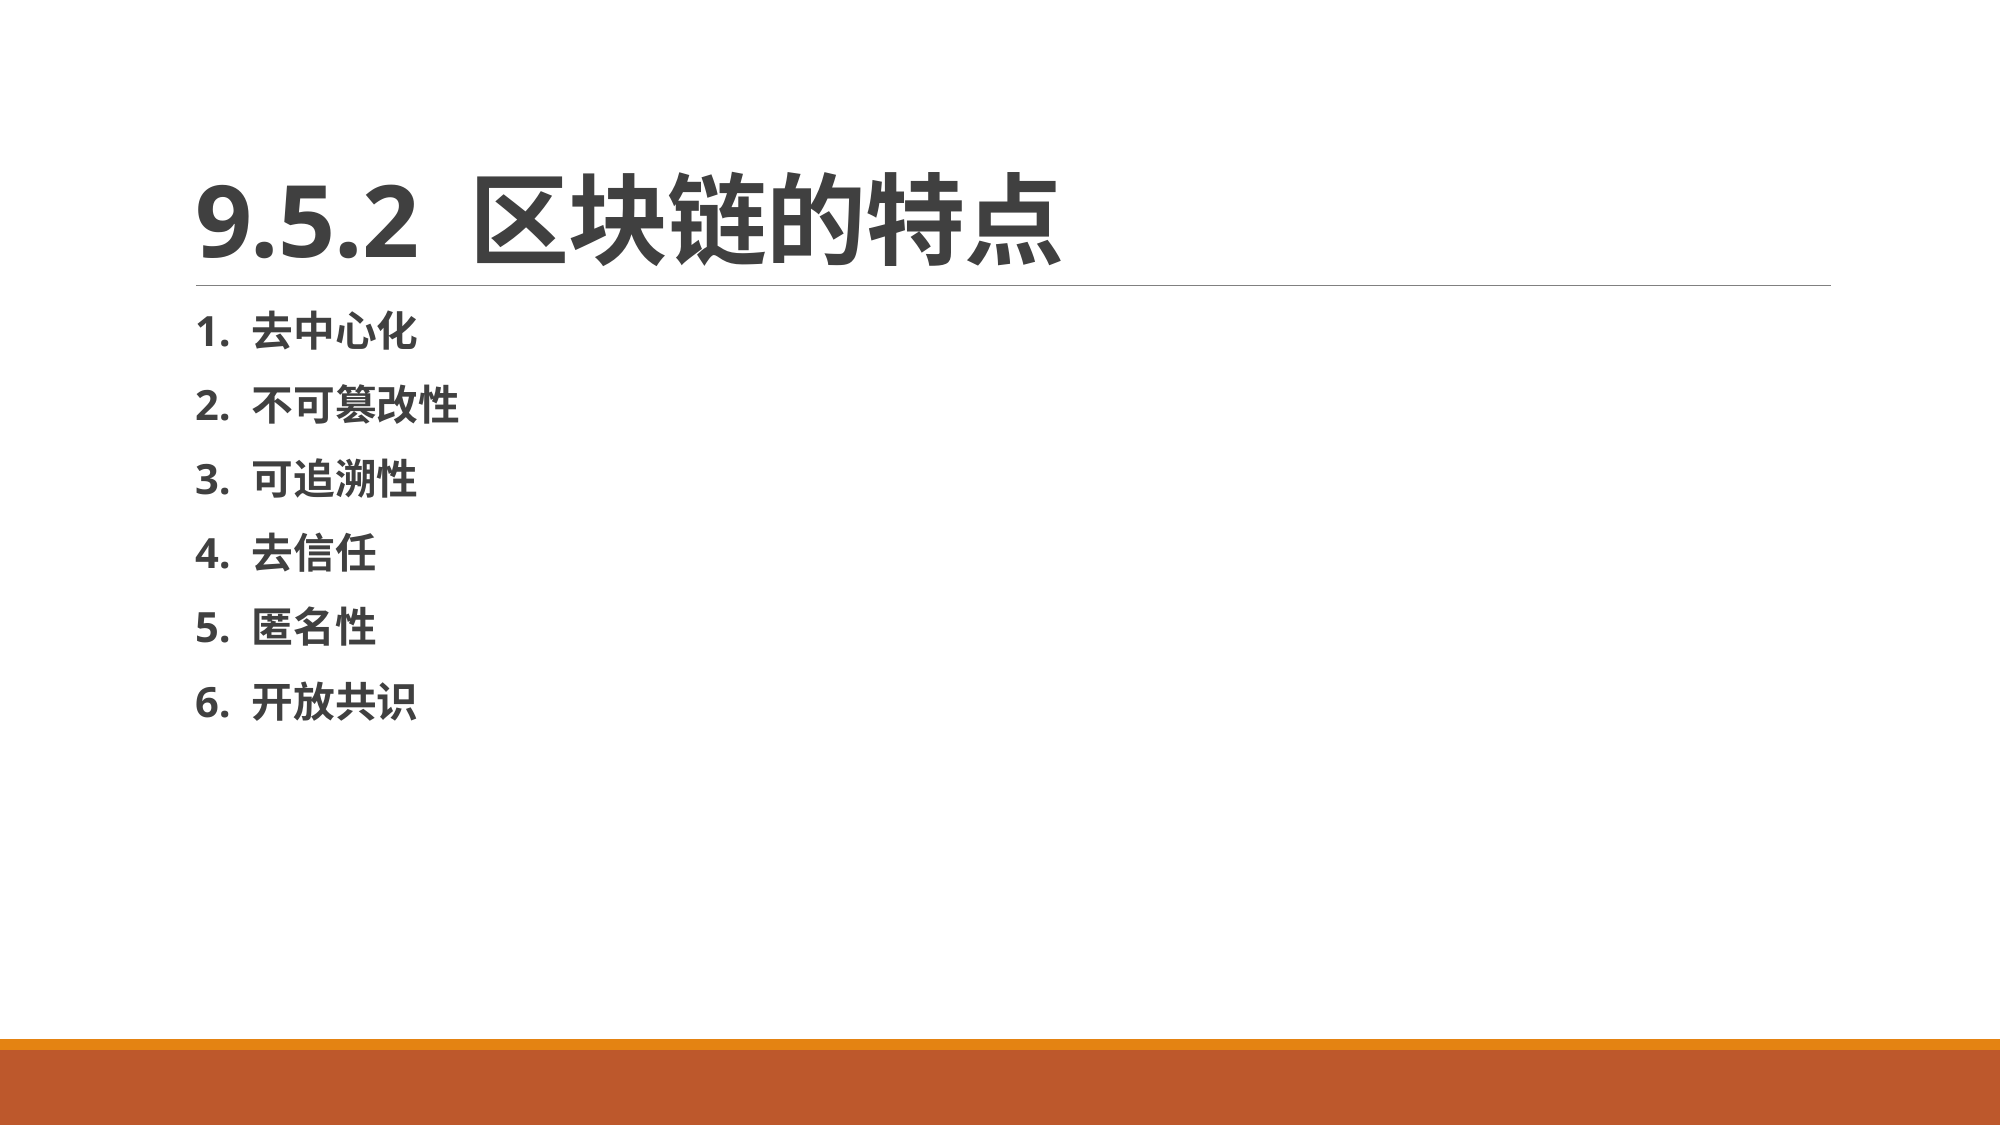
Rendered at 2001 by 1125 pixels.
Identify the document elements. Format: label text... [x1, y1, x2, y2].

title 9.5.2 区块链的特点 [180, 47, 1830, 285]
list 1. 去中心化 2. 不可篡改性 3. 可追溯性 4. 去信任 5. 匿名性 6. 开放共识 [180, 302, 1830, 963]
